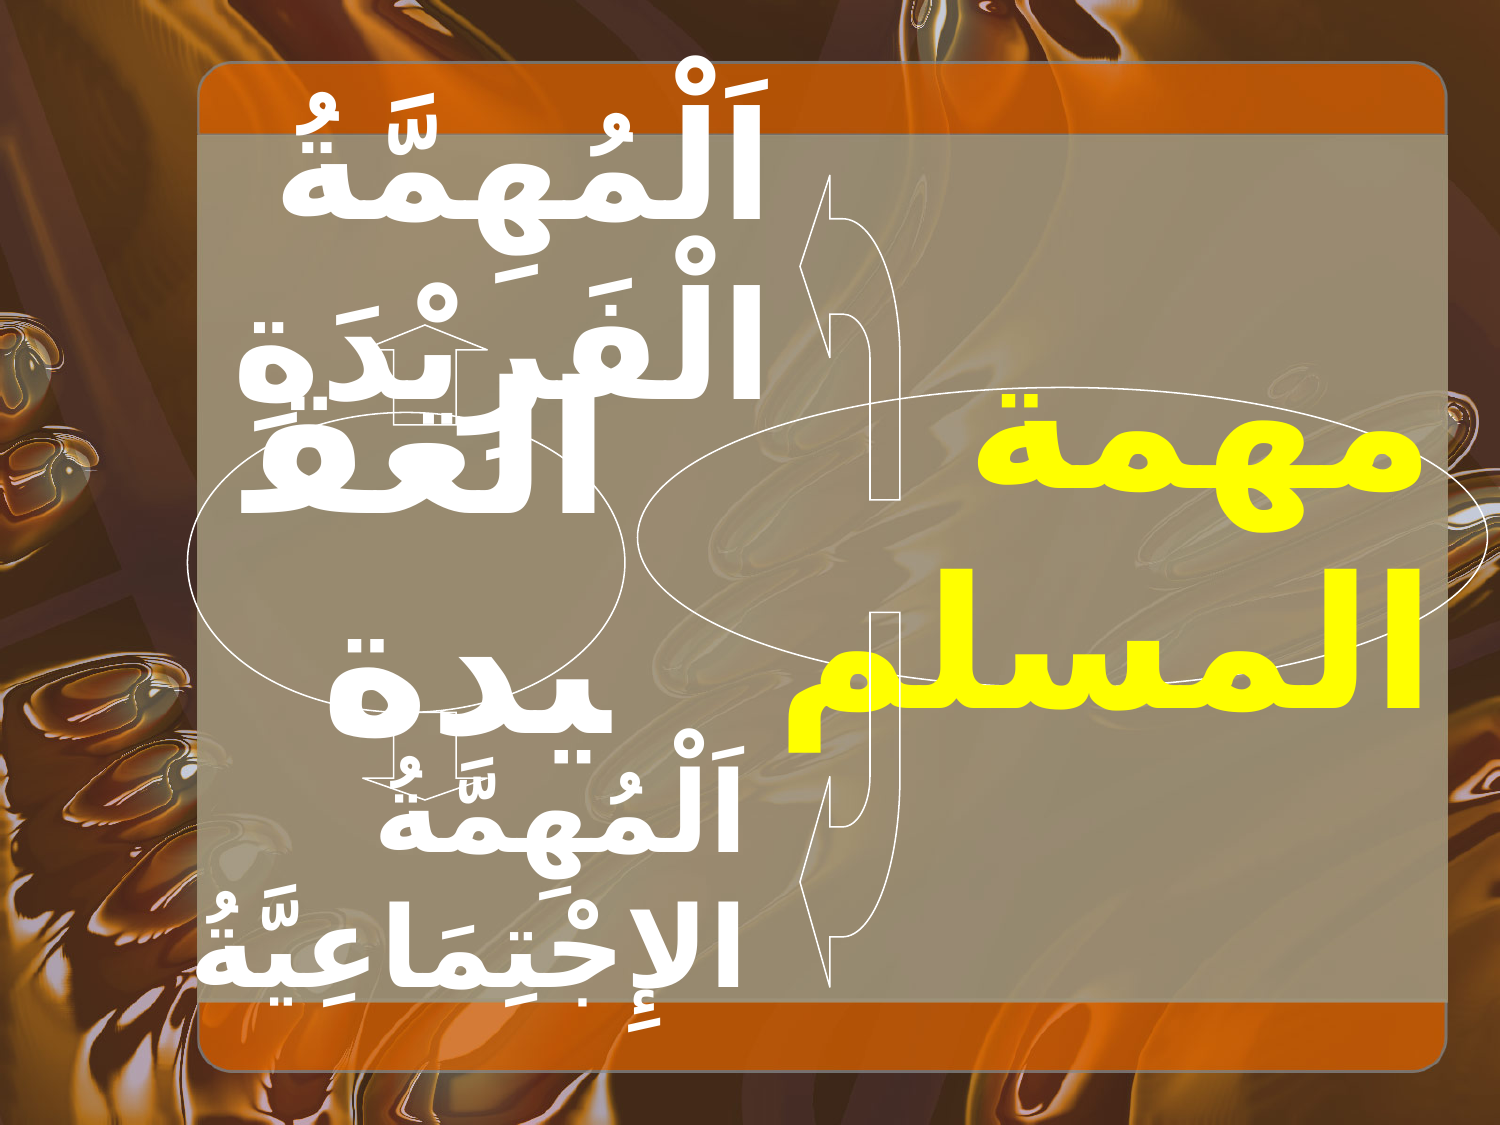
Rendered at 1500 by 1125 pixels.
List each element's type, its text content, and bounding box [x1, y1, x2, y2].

text_box العقيدة [200, 500, 625, 600]
text_box [362, 712, 488, 800]
text_box [637, 475, 1488, 688]
text_box اَلْمُهِمَّةُ الْفَرِيْدَةِ [12, 200, 788, 300]
text_box [187, 512, 618, 713]
text_box مهمة المسلم [675, 474, 1450, 575]
picture [0, 0, 1500, 1125]
text_box [799, 612, 900, 988]
text_box [900, 387, 1448, 474]
text_box اَلْمُهِمَّةُ الإِجْتِمَاعِيَّةُ [37, 825, 763, 925]
text_box [362, 324, 488, 425]
text_box [799, 174, 900, 500]
text_box [207, 412, 606, 500]
text_box [677, 403, 870, 474]
